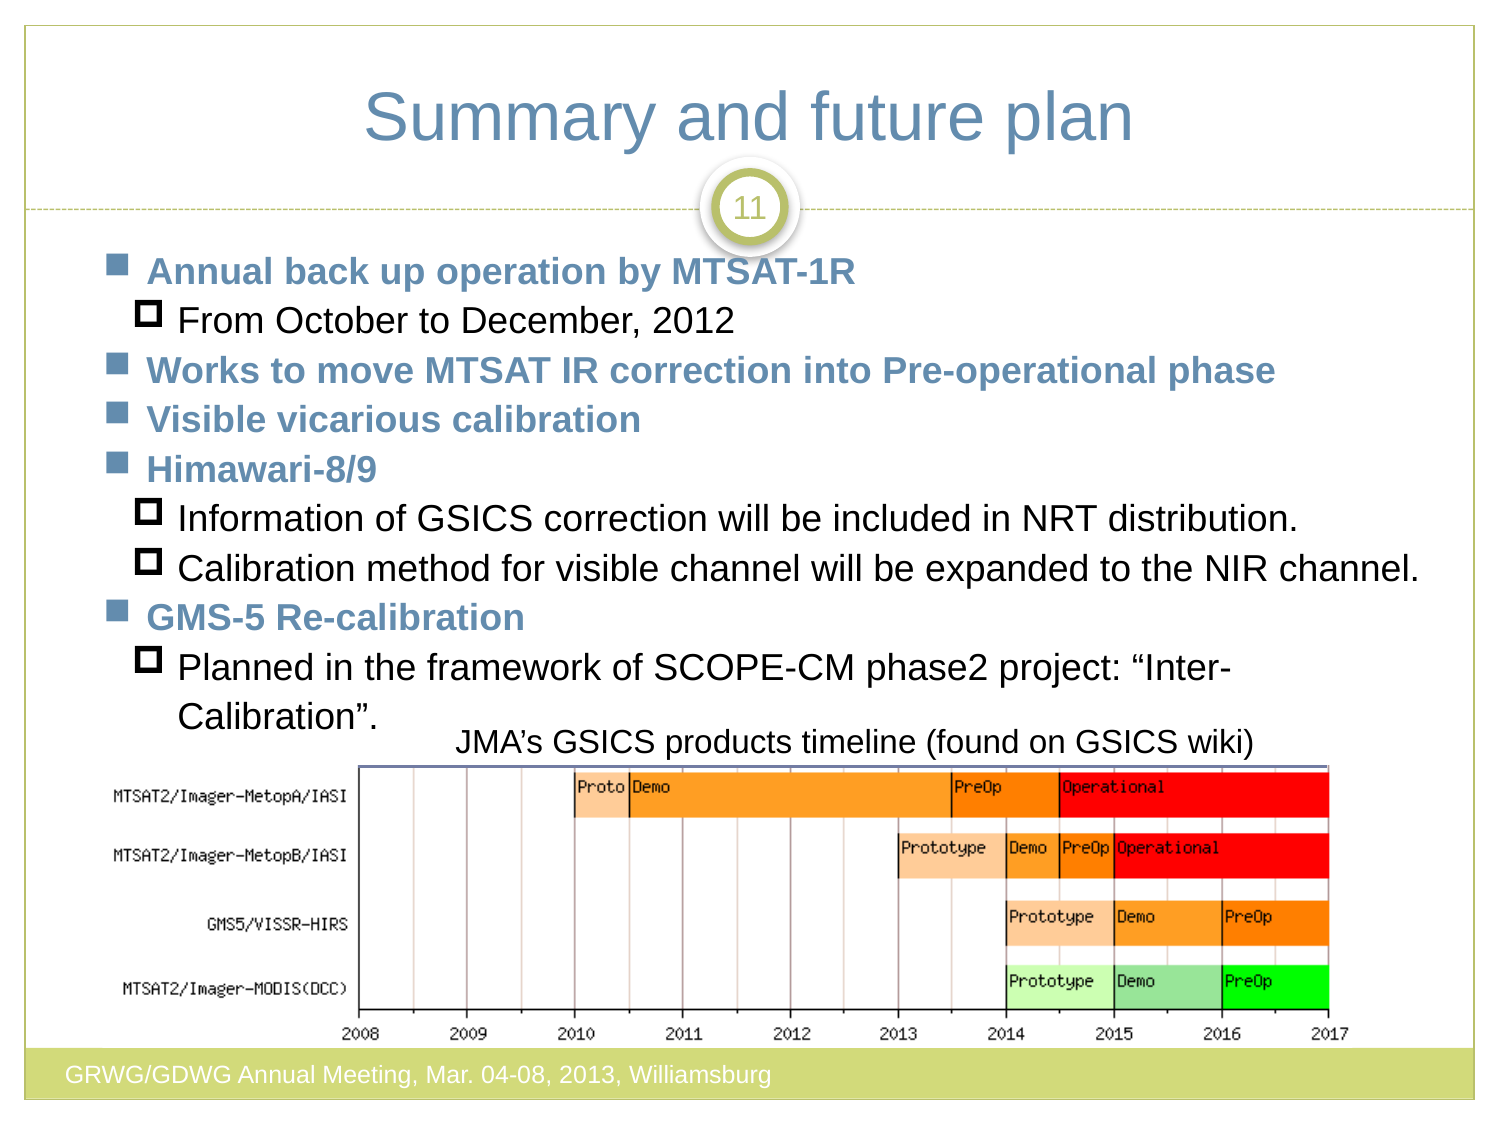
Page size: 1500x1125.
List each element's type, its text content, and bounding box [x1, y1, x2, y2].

title Summary and future plan [49, 37, 1450, 162]
picture [102, 764, 1353, 1049]
slide_number 11 [712, 169, 788, 243]
text_box JMA’s GSICS products timeline (found on GSICS wiki) [440, 713, 1271, 762]
footer GRWG/GDWG Annual Meeting, Mar. 04-08, 2013, Williamsburg [50, 1051, 951, 1112]
text_box Annual back up operation by MTSAT-1R From October to December, 2012 Works to move MTSAT IR correction into Pre-operational phase Visible vicarious calibration Himawari-8/9 Information of GSICS correction will be included in NRT distribution. Calibration method for visible channel will be expanded to the NIR channel. GMS-5 Re-calibration Planned in the framework of SCOPE-CM phase2 project: “Inter-Calibration”. [88, 234, 1447, 745]
